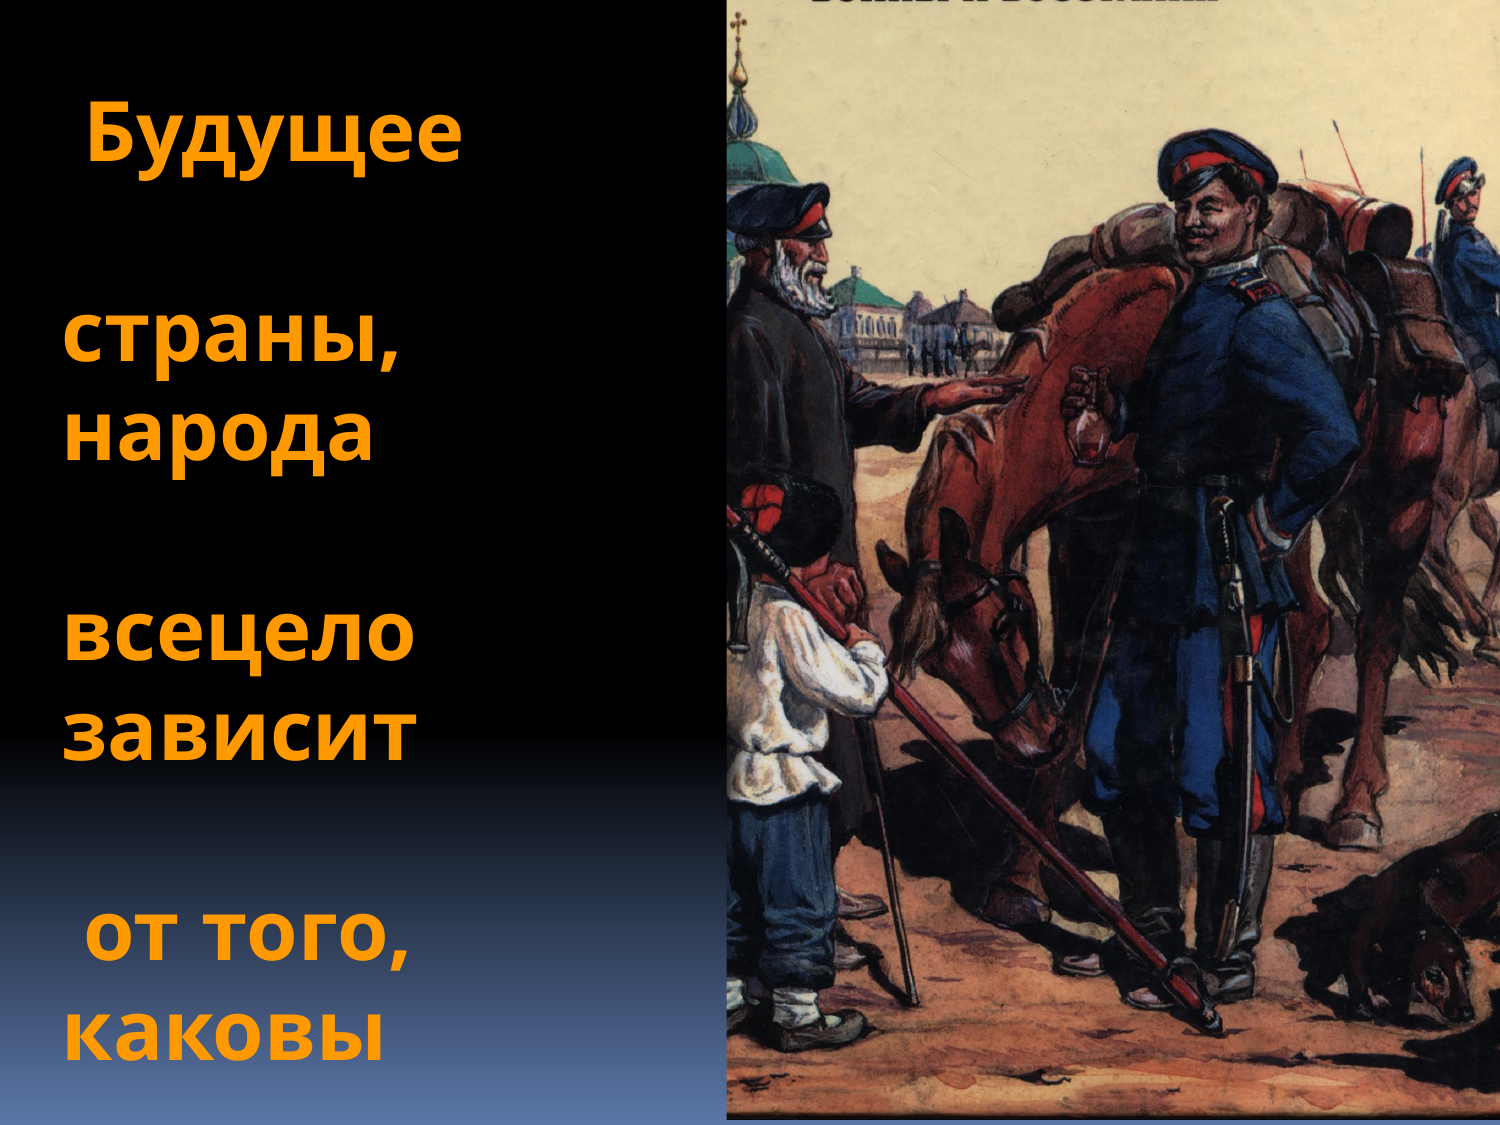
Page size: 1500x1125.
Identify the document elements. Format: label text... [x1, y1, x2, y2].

picture [726, 0, 1500, 1121]
text_box Будущее страны, народа всецело зависит от того, каковы его потомки. [46, 70, 715, 1125]
